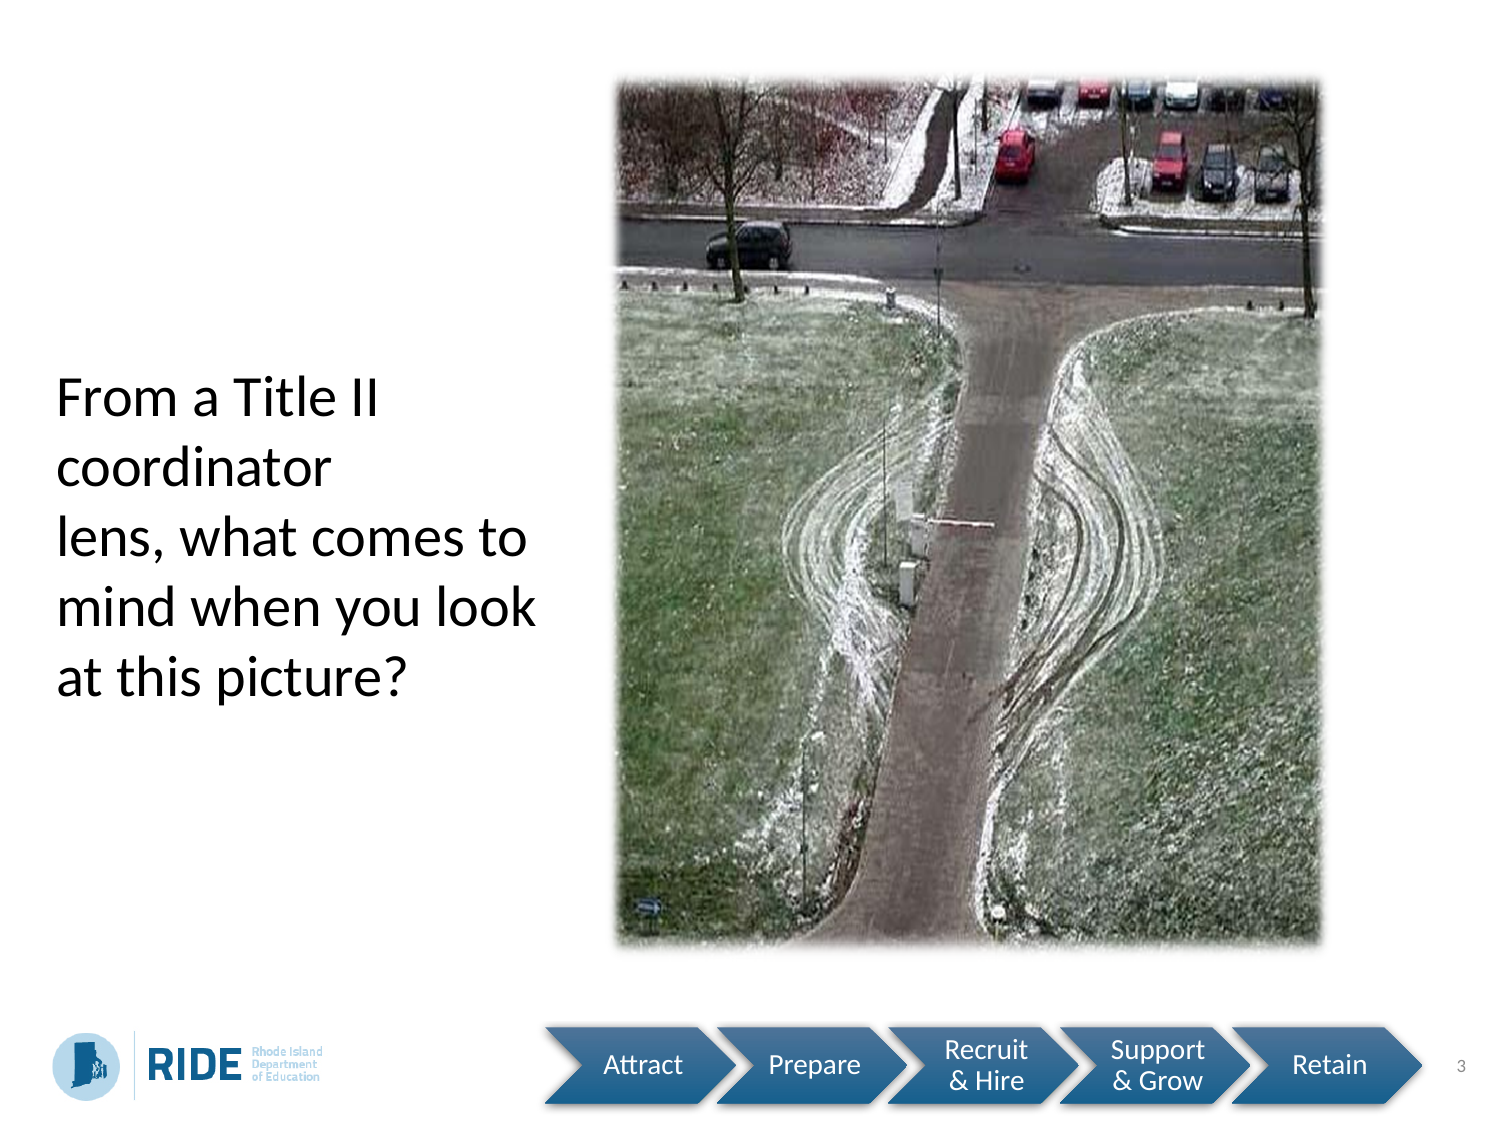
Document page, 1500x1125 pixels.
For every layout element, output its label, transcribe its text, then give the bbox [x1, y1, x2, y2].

slide_number 3 [1143, 1035, 1482, 1096]
picture [605, 67, 1332, 962]
picture [45, 1026, 361, 1105]
text_box From a Title II coordinator lens, what comes to mind when you look at this picture? [41, 350, 565, 716]
